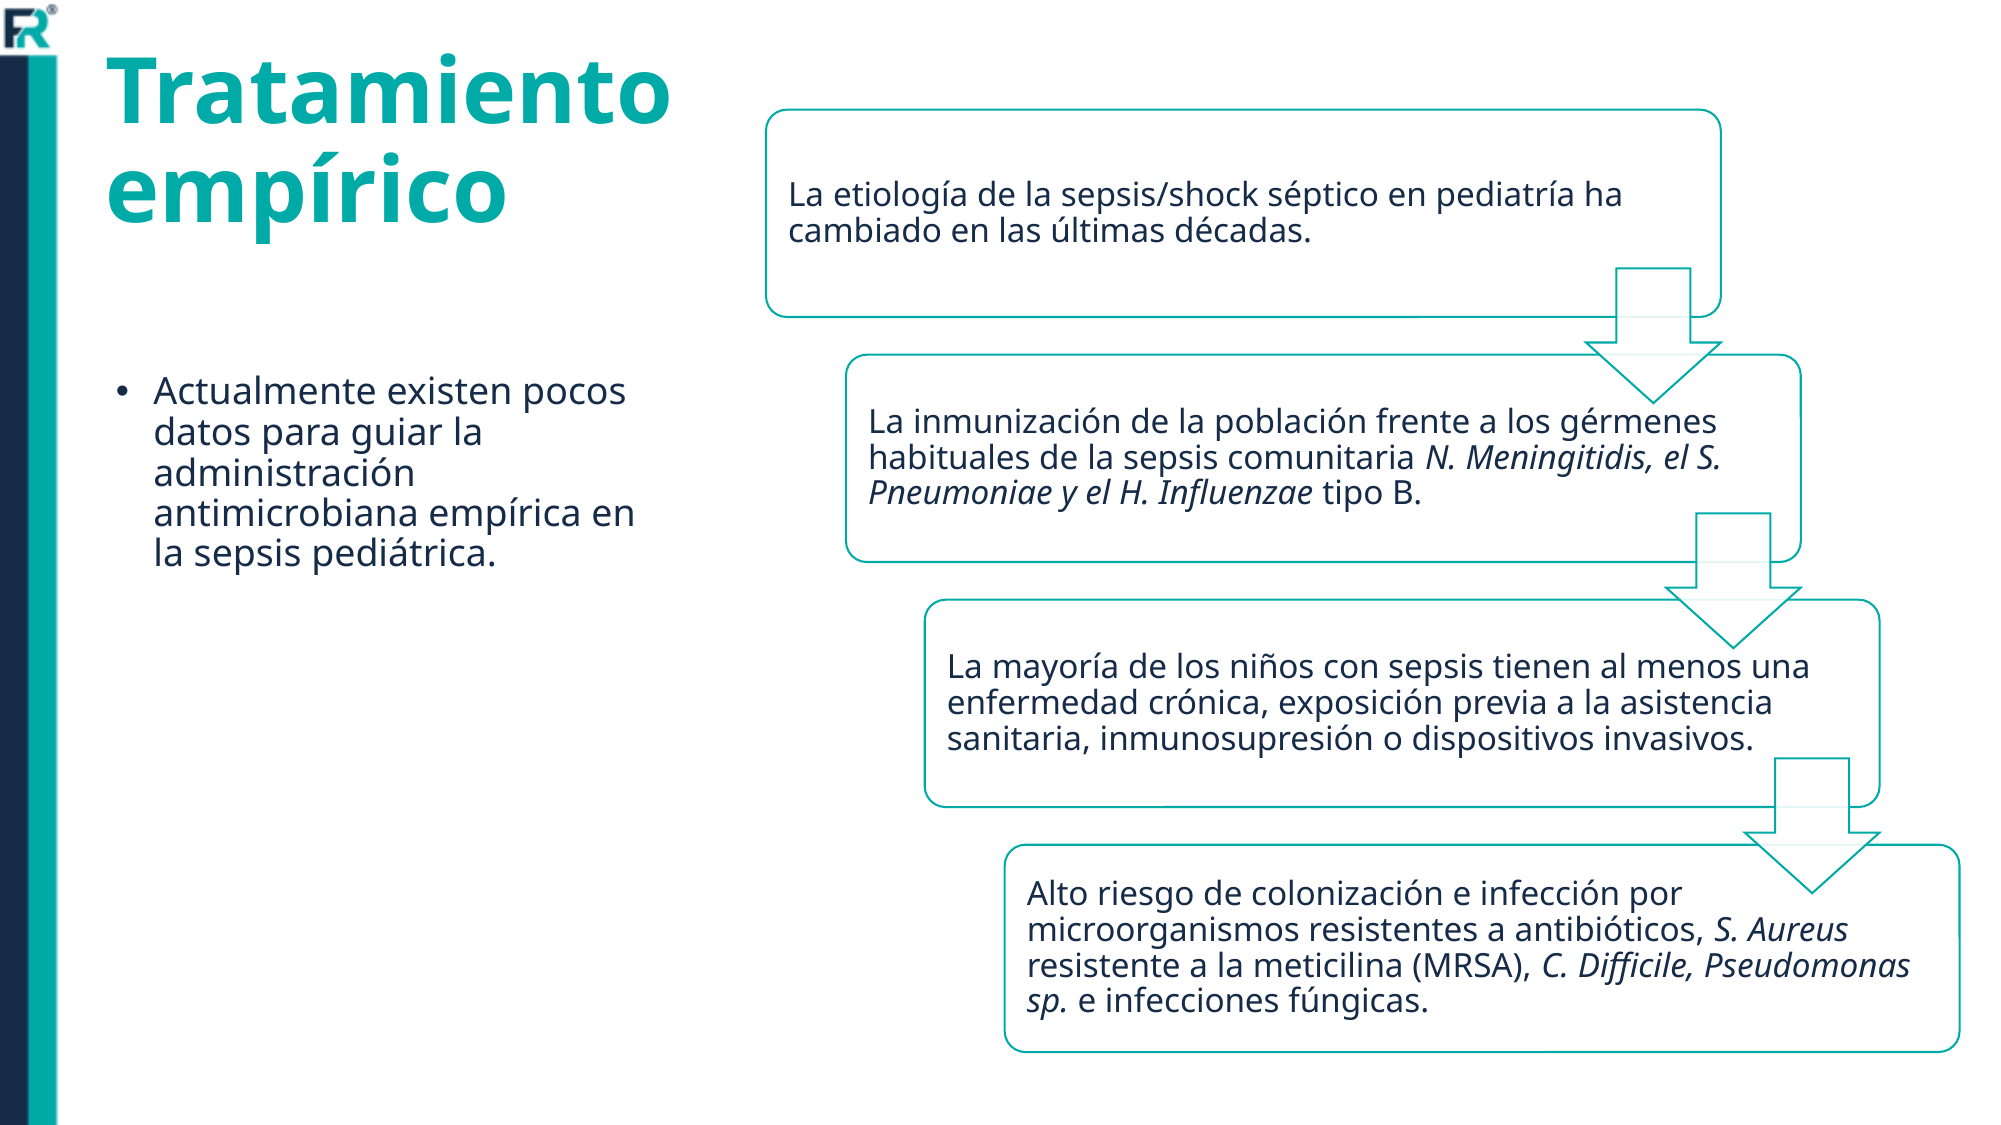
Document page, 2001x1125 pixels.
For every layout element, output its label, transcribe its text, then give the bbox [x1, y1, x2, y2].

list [765, 109, 1960, 1052]
picture [0, 0, 2001, 1125]
list Actualmente existen pocos datos para guiar la administración antimicrobiana empírica en la sepsis pediátrica. [100, 365, 681, 709]
title Tratamiento empírico [90, 34, 1003, 253]
